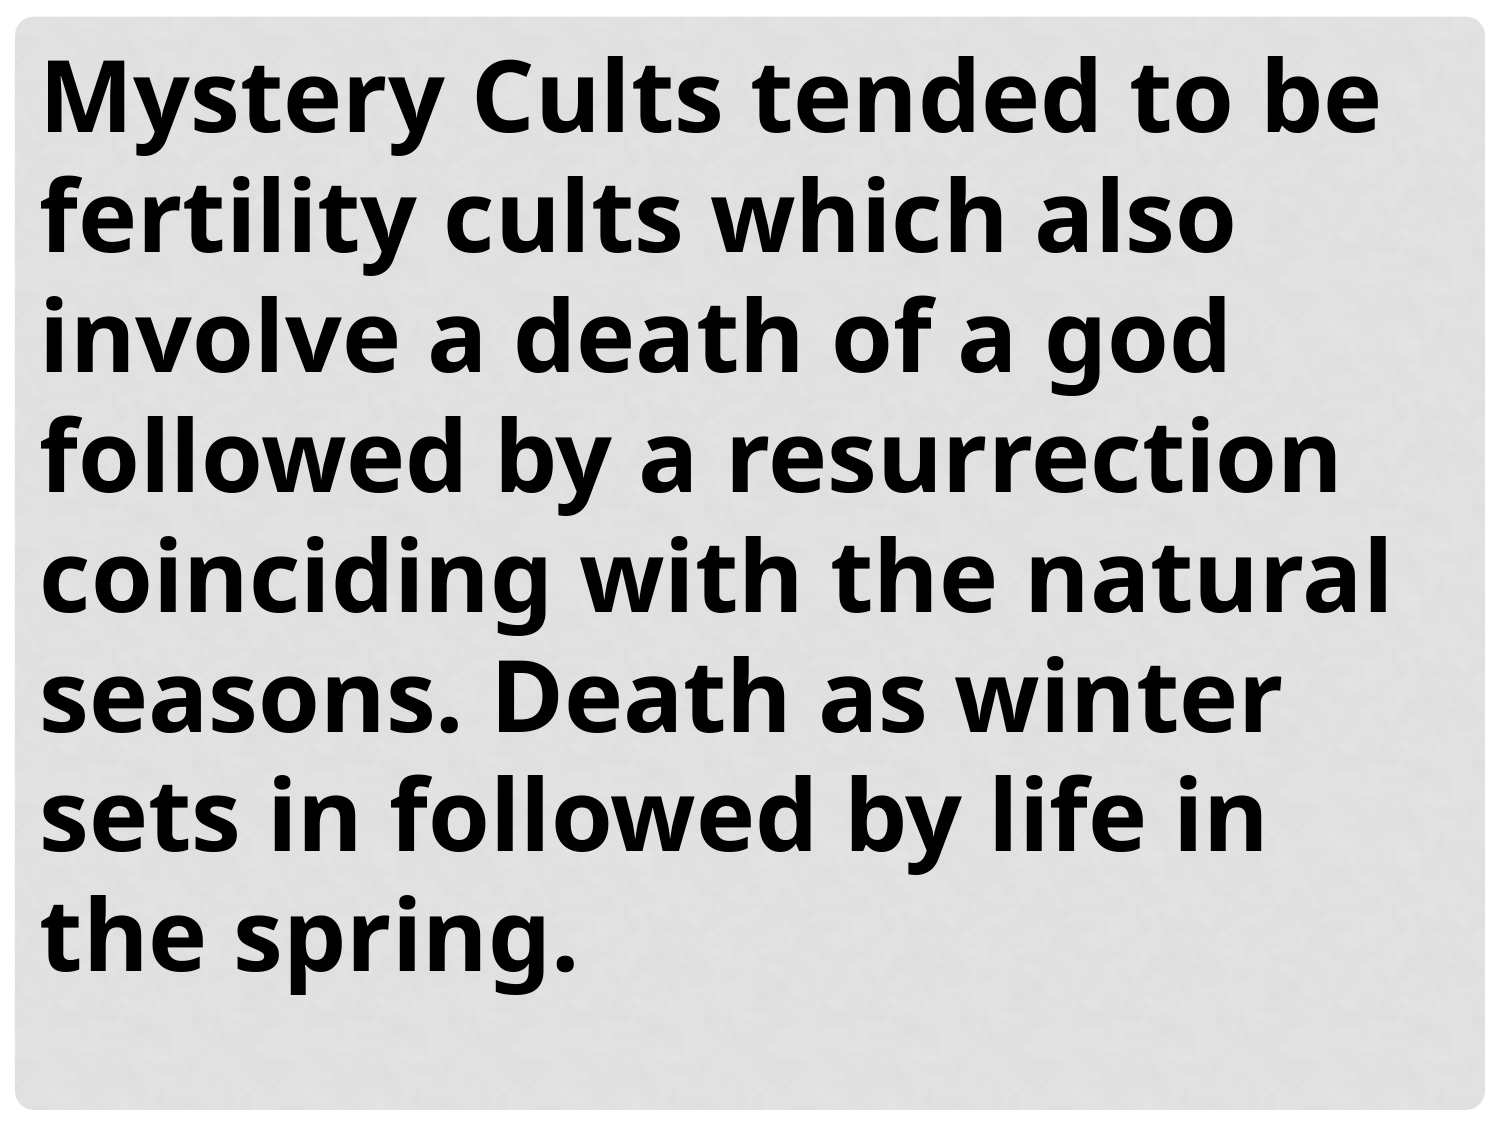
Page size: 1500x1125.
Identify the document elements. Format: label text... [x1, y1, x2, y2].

text_box Mystery Cults tended to be fertility cults which also involve a death of a god followed by a resurrection coinciding with the natural seasons. Death as winter sets in followed by life in the spring. [24, 24, 1475, 1000]
